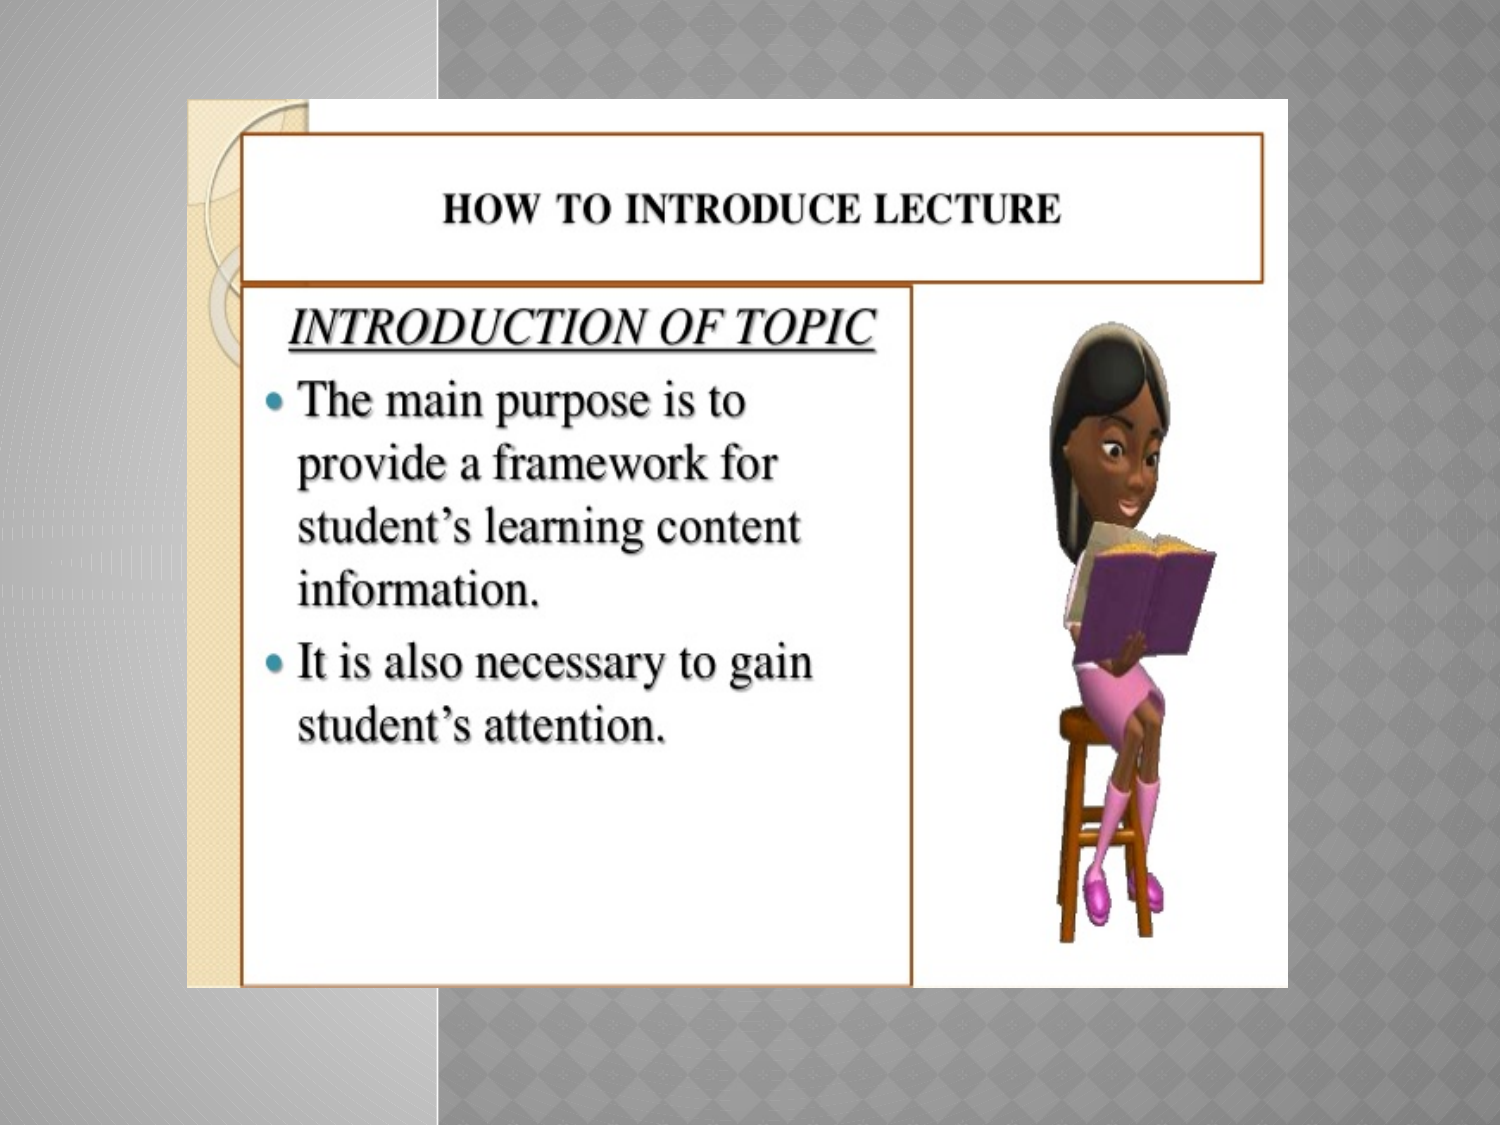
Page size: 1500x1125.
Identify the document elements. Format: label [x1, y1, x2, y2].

picture [187, 99, 1288, 988]
